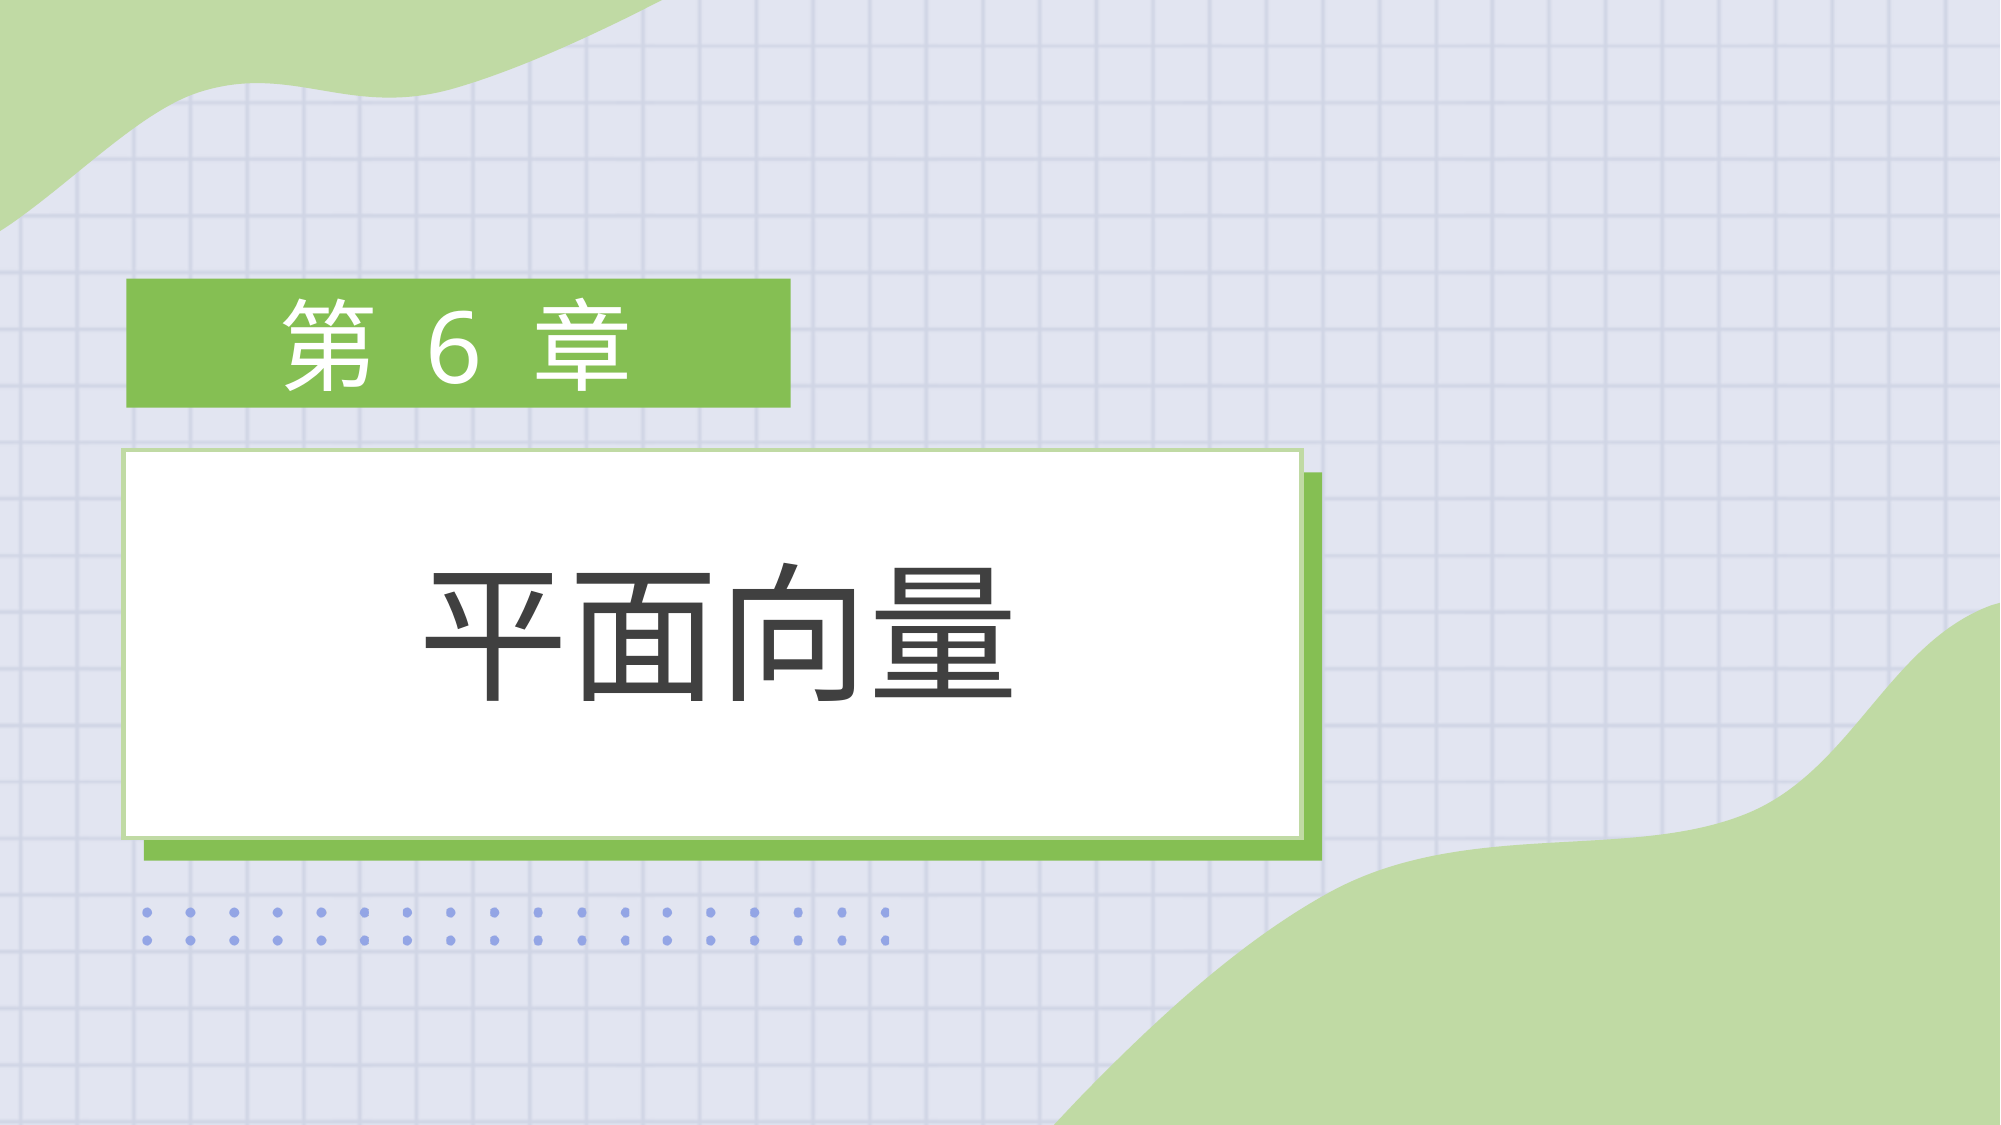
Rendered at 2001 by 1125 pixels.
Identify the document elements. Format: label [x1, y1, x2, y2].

text_box [123, 449, 1323, 861]
text_box [126, 275, 791, 412]
text_box [142, 907, 889, 958]
text_box [0, 0, 2000, 1125]
